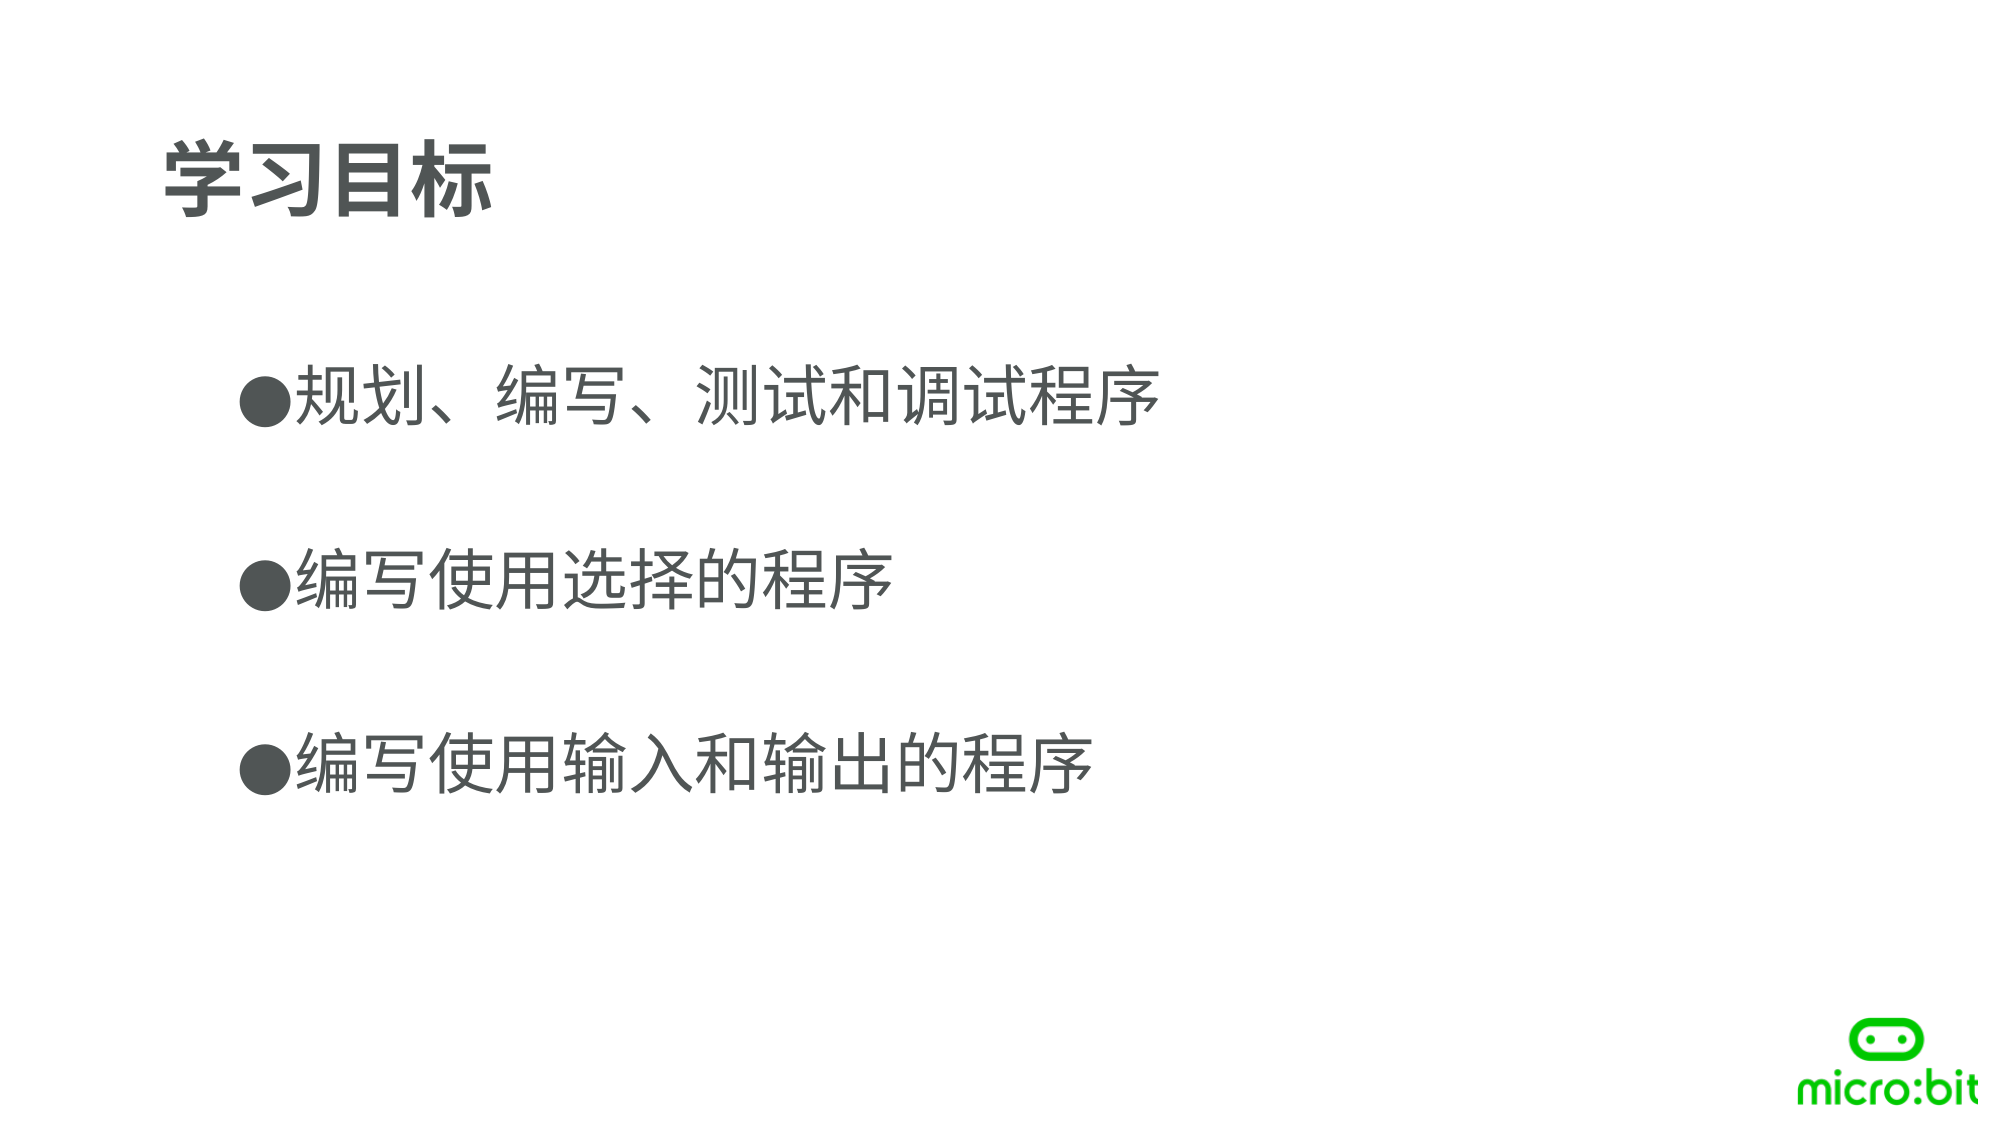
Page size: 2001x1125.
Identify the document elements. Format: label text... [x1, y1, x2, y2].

text_box 学习目标 规划、编写、测试和调试程序 编写使用选择的程序 编写使用输入和输出的程序 [146, 104, 1898, 928]
picture [1797, 1017, 1978, 1106]
